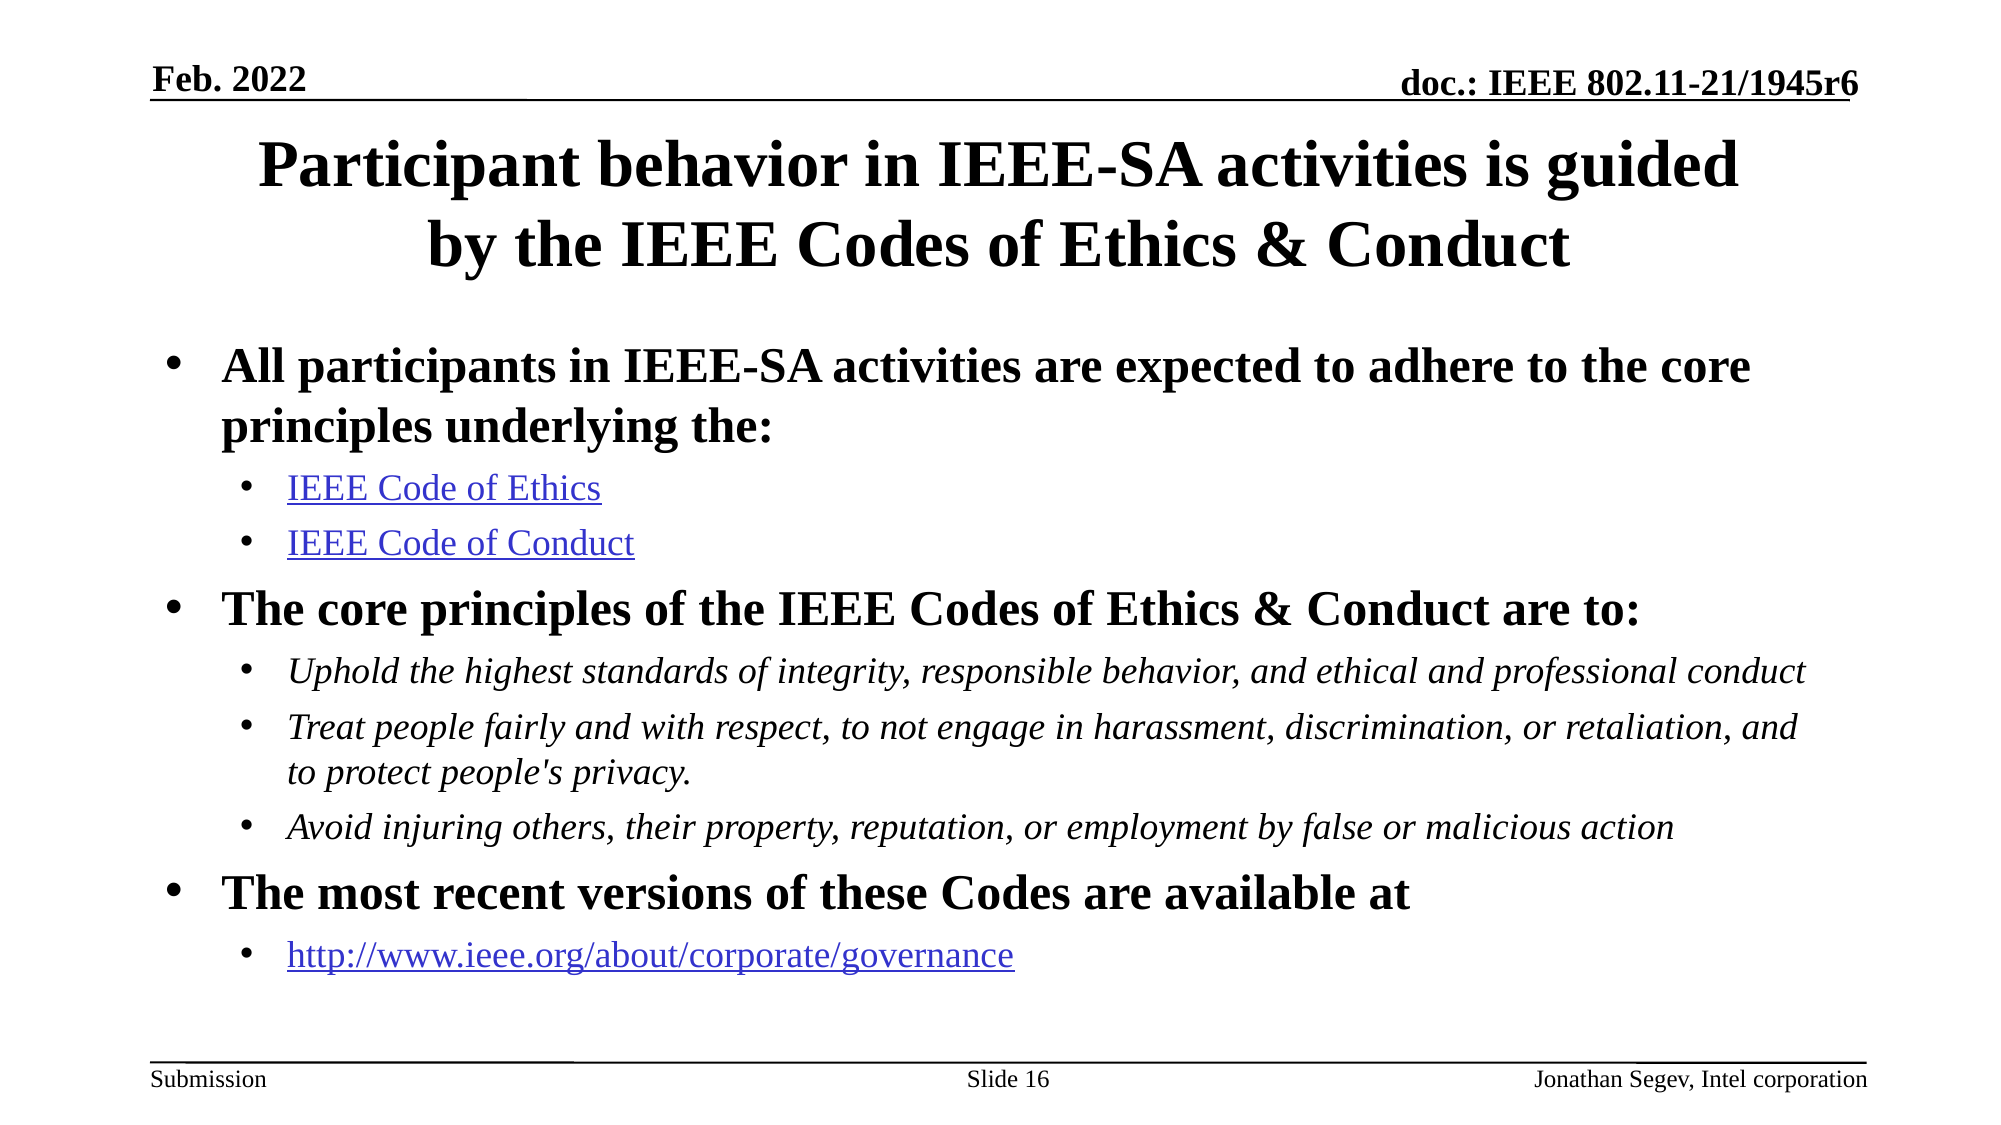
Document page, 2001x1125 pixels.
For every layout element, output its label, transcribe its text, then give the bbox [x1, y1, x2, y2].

title Participant behavior in IEEE-SA activities is guided by the IEEE Codes of Ethics & Conduct [149, 112, 1850, 288]
list All participants in IEEE-SA activities are expected to adhere to the core principles underlying the: IEEE Code of Ethics IEEE Code of Conduct The core principles of the IEEE Codes of Ethics & Conduct are to: Uphold the highest standards of integrity, responsible behavior, and ethical and professional conduct Treat people fairly and with respect, to not engage in harassment, discrimination, or retaliation, and to protect people's privacy. Avoid injuring others, their property, reputation, or employment by false or malicious action The most recent versions of these Codes are available at http://www.ieee.org/about/corporate/governance [149, 324, 1850, 1000]
slide_number Slide 16 [950, 1061, 1067, 1123]
footer Jonathan Segev, Intel corporation [1171, 1061, 1869, 1093]
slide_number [152, 54, 563, 100]
